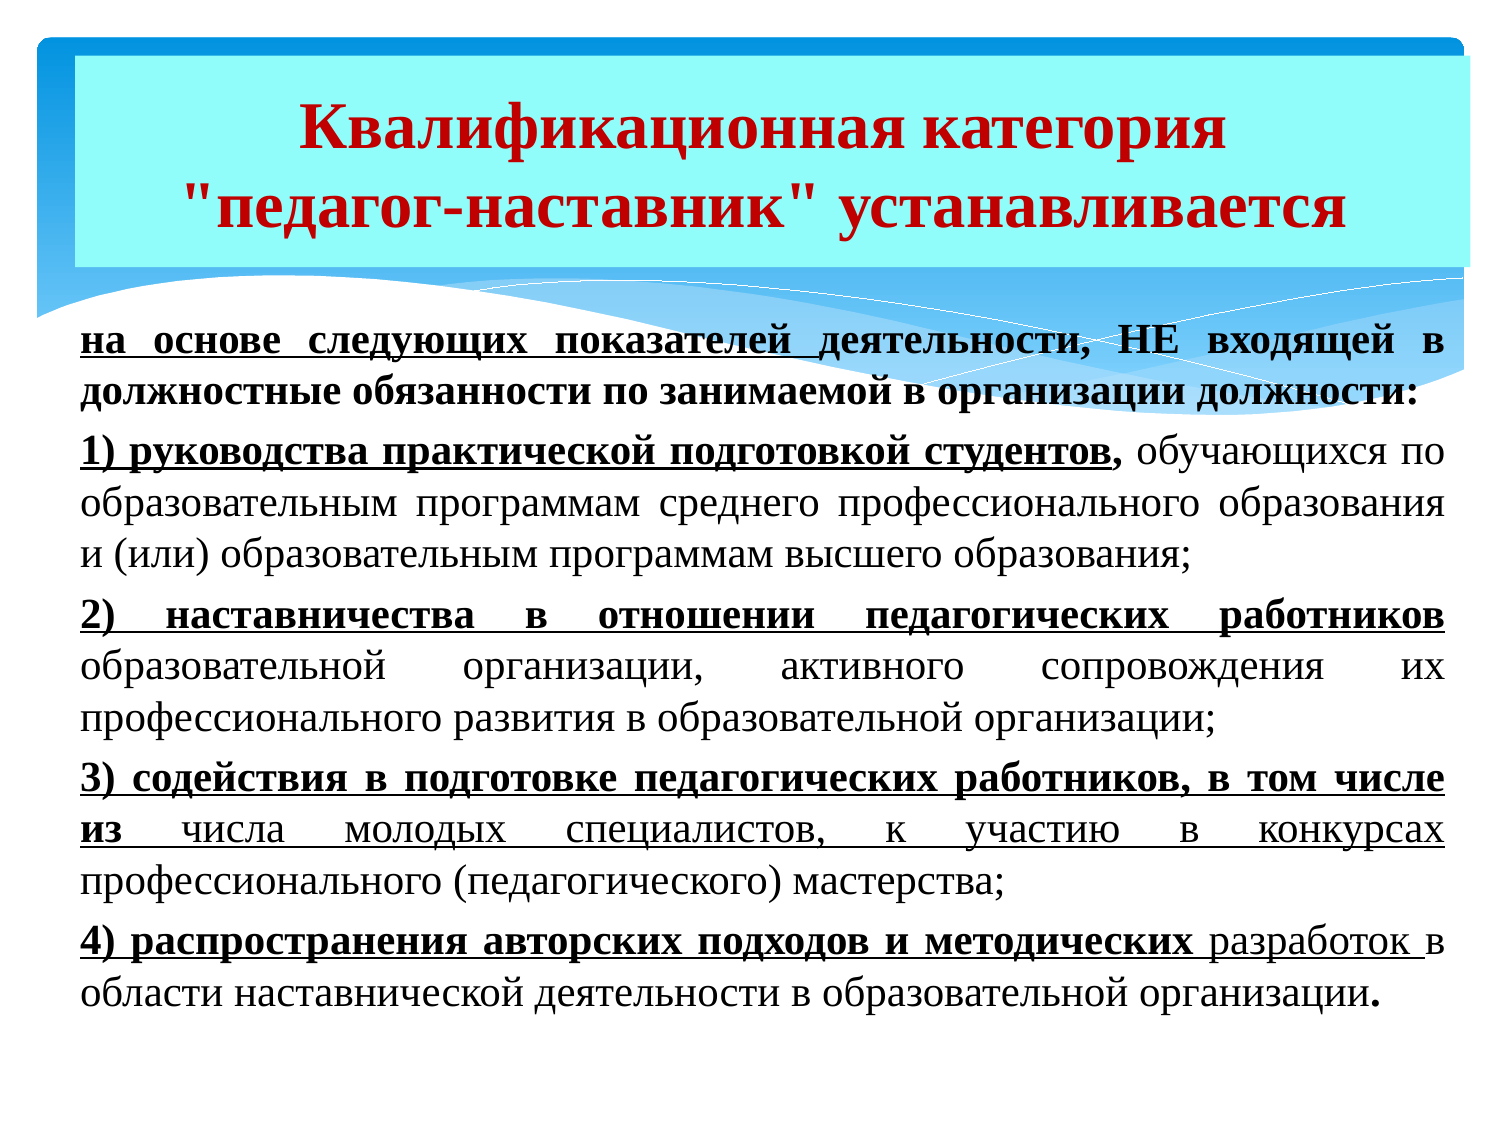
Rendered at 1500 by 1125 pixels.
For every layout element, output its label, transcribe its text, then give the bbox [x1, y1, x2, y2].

title Квалификационная категория "педагог-наставник" устанавливается [75, 55, 1471, 268]
list на основе следующих показателей деятельности, НЕ входящей в должностные обязанности по занимаемой в организации должности: 1) руководства практической подготовкой студентов, обучающихся по образовательным программам среднего профессионального образования и (или) образовательным программам высшего образования; 2) наставничества в отношении педагогических работников образовательной организации, активного сопровождения их профессионального развития в образовательной организации; 3) содействия в подготовке педагогических работников, в том числе из числа молодых специалистов, к участию в конкурсах профессионального (педагогического) мастерства; 4) распространения авторских подходов и методических разработок в области наставнической деятельности в образовательной организации. [64, 302, 1461, 1076]
